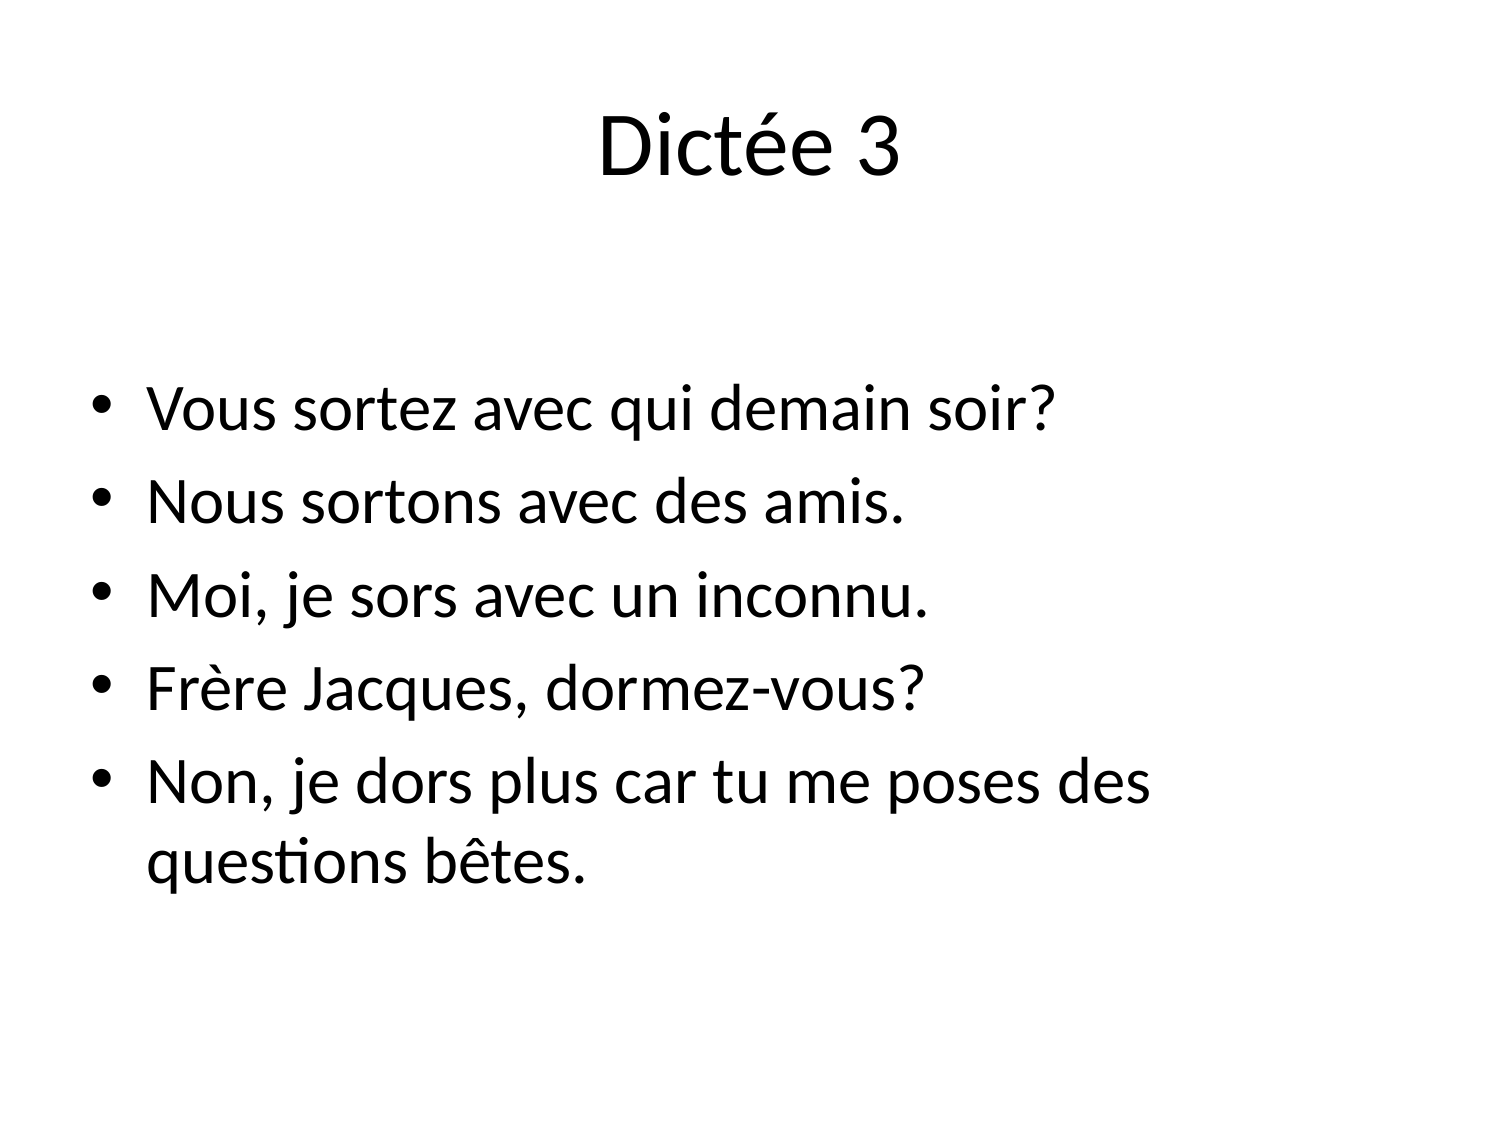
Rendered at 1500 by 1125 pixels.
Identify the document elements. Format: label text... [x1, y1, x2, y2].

list Vous sortez avec qui demain soir? Nous sortons avec des amis. Moi, je sors avec un inconnu. Frère Jacques, dormez-vous? Non, je dors plus car tu me poses des questions bêtes. [75, 262, 1425, 1005]
title Dictée 3 [75, 45, 1425, 233]
